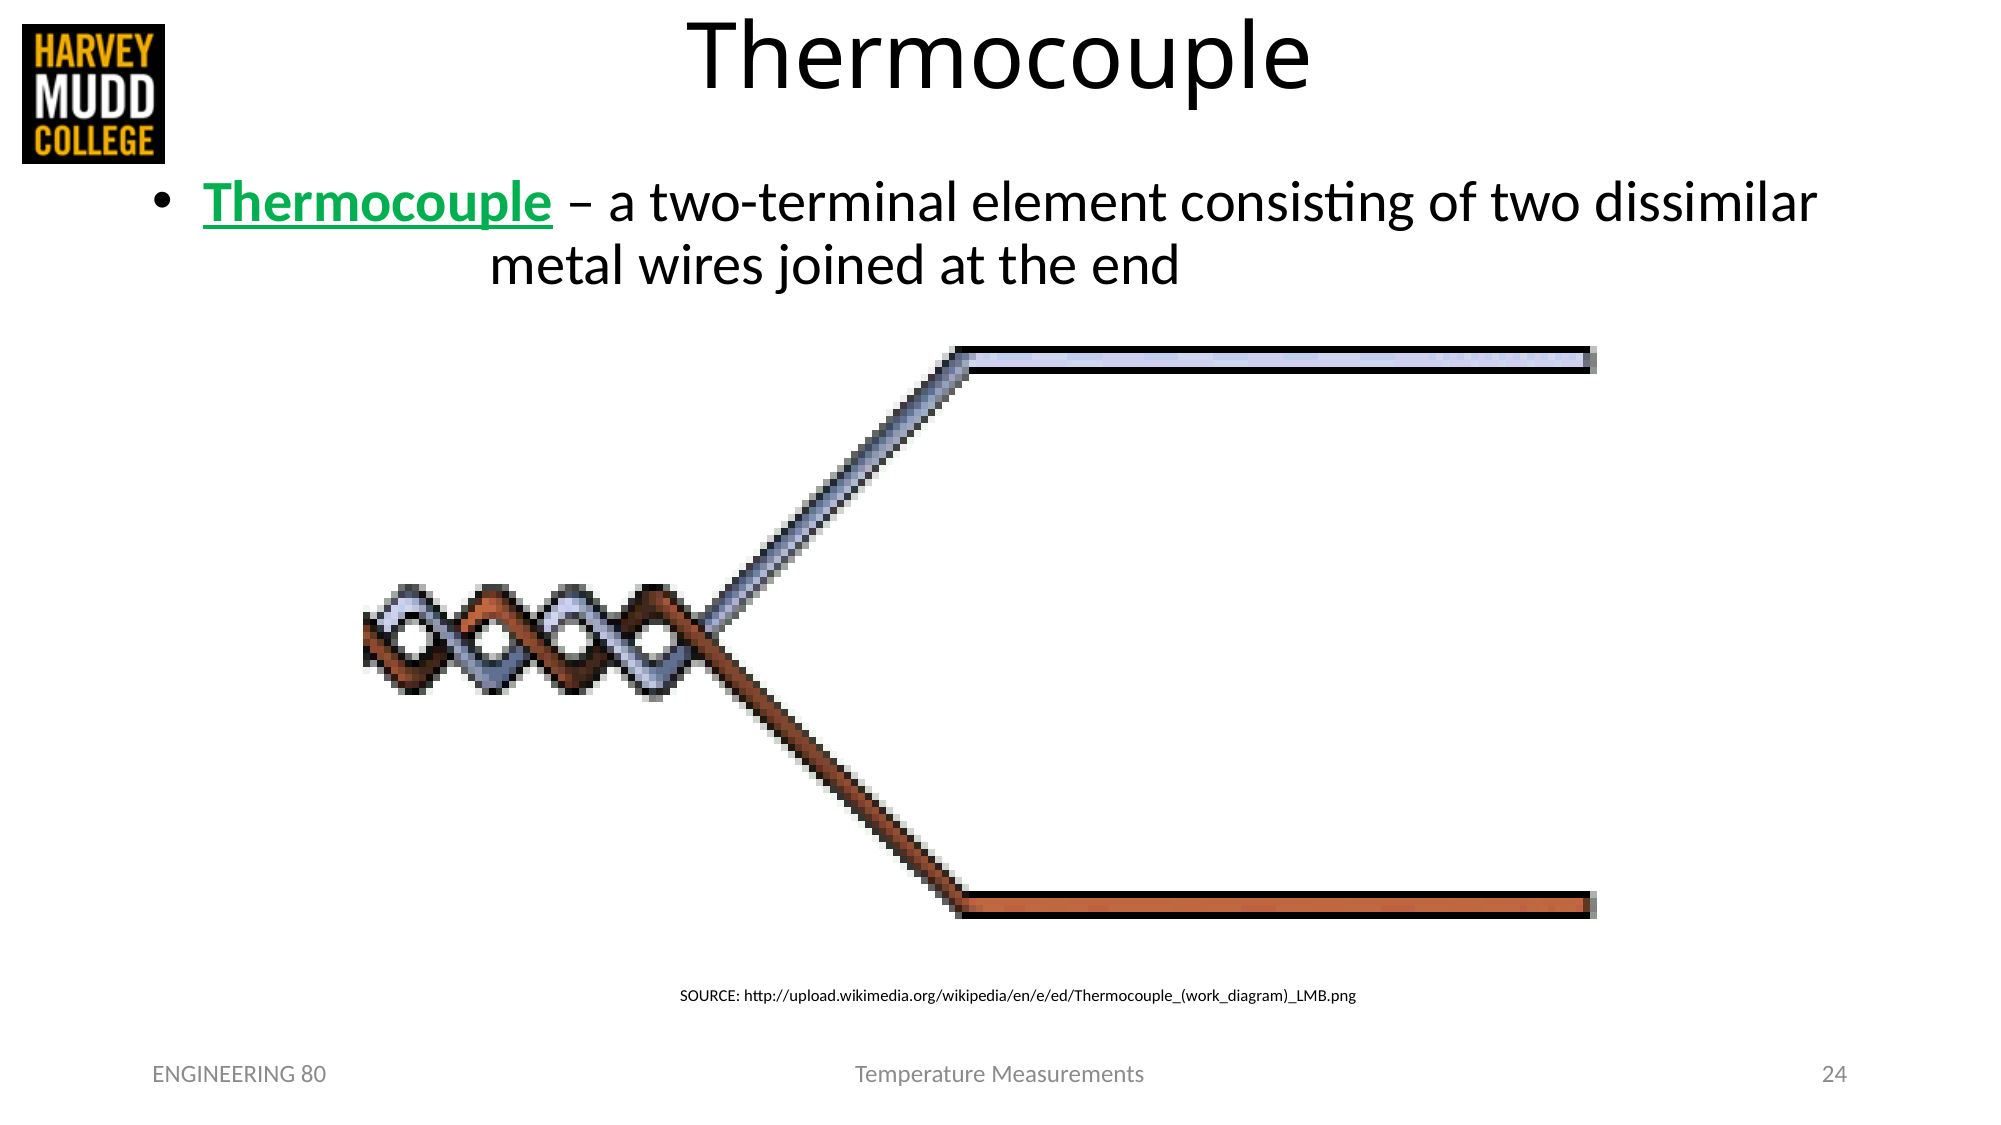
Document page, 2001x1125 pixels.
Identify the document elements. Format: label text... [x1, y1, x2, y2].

slide_number 24 [1412, 1042, 1863, 1103]
text_box SOURCE: http://upload.wikimedia.org/wikipedia/en/e/ed/Thermocouple_(work_diagram)_LMB.png [518, 977, 1519, 1013]
picture [22, 24, 165, 164]
title Thermocouple [137, 3, 1863, 116]
footer Temperature Measurements [662, 1042, 1338, 1103]
list Thermocouple – a two-terminal element consisting of two dissimilar metal wires joined at the end [137, 163, 1863, 1014]
slide_number ENGINEERING 80 [137, 1042, 588, 1103]
picture [273, 284, 1625, 954]
